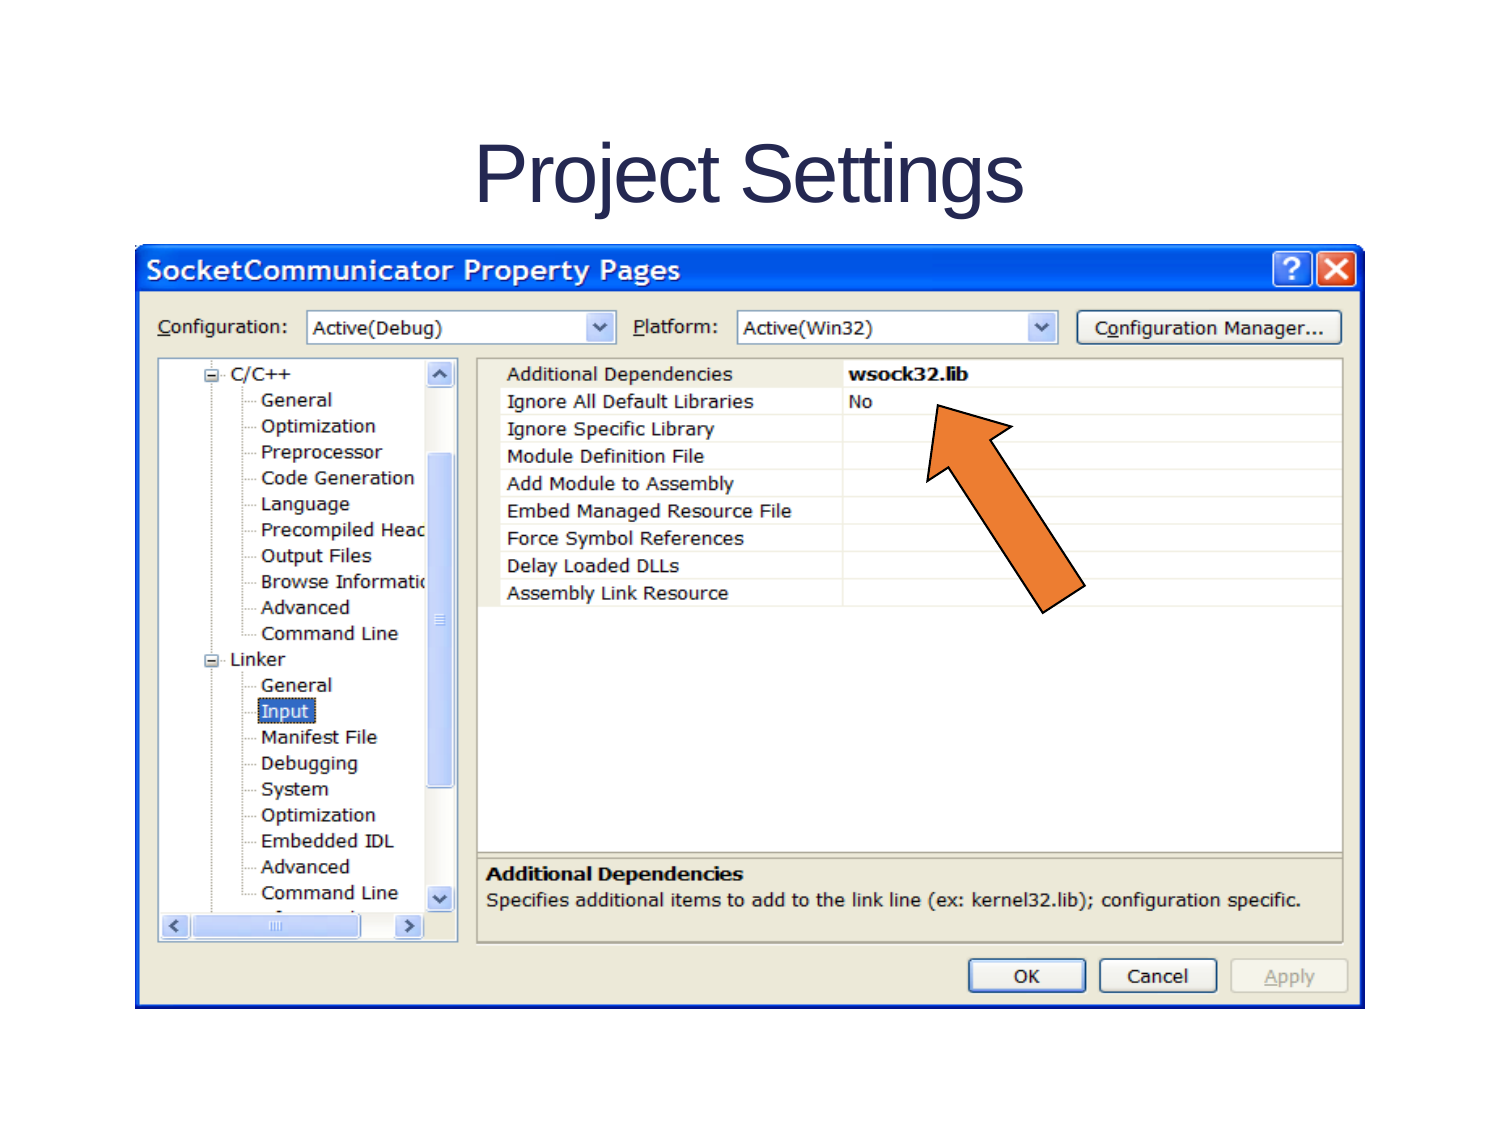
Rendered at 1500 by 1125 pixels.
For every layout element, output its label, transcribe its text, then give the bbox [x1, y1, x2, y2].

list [135, 244, 1365, 1009]
title Project Settings [75, 87, 1425, 250]
